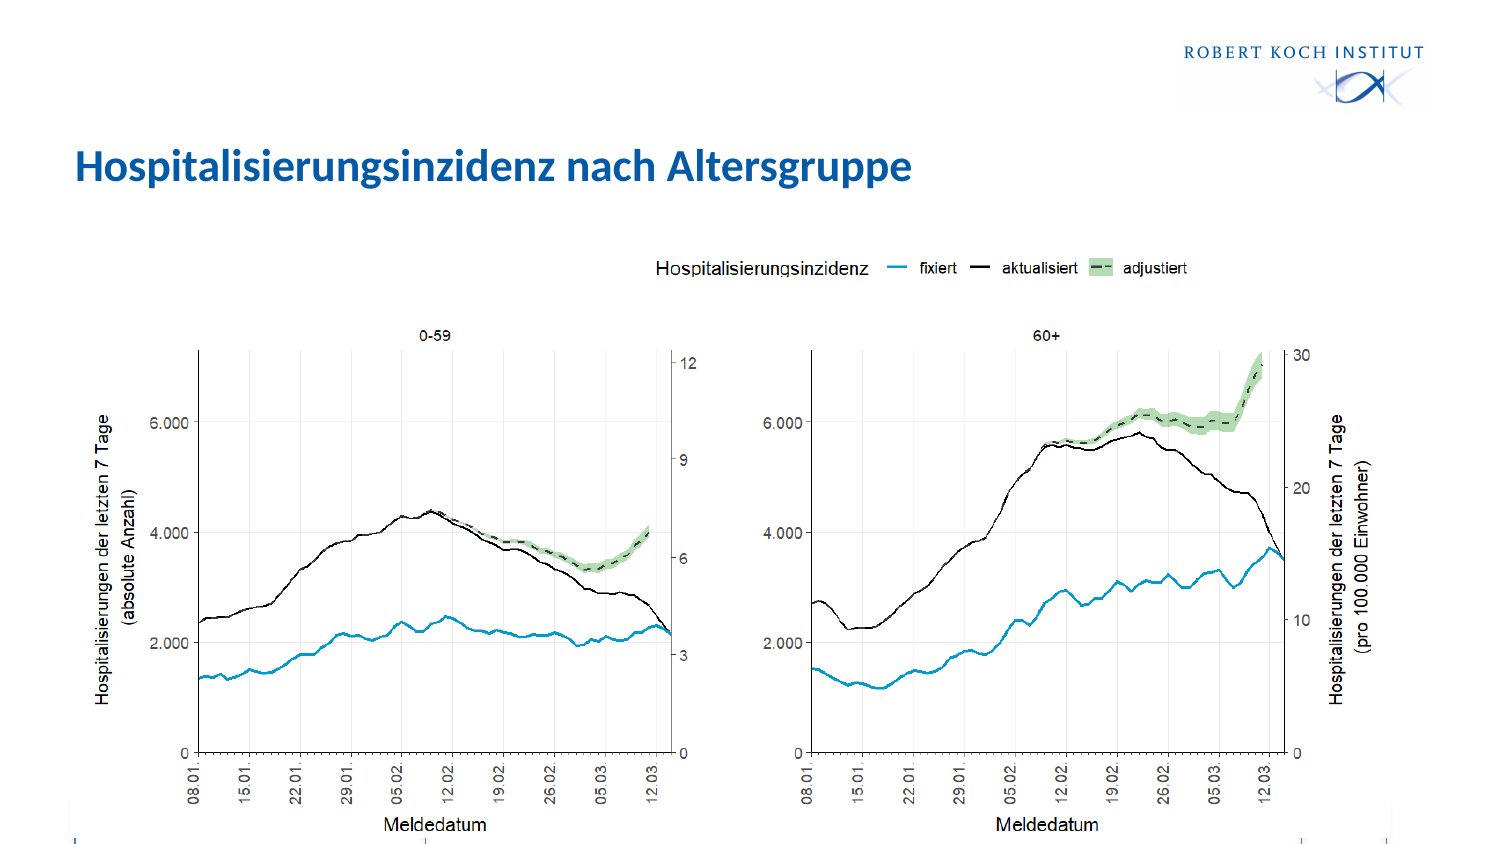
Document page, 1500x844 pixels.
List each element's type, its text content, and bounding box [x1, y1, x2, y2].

title Hospitalisierungsinzidenz nach Altersgruppe [75, 104, 1385, 220]
picture [69, 221, 1390, 838]
picture [1178, 40, 1430, 114]
